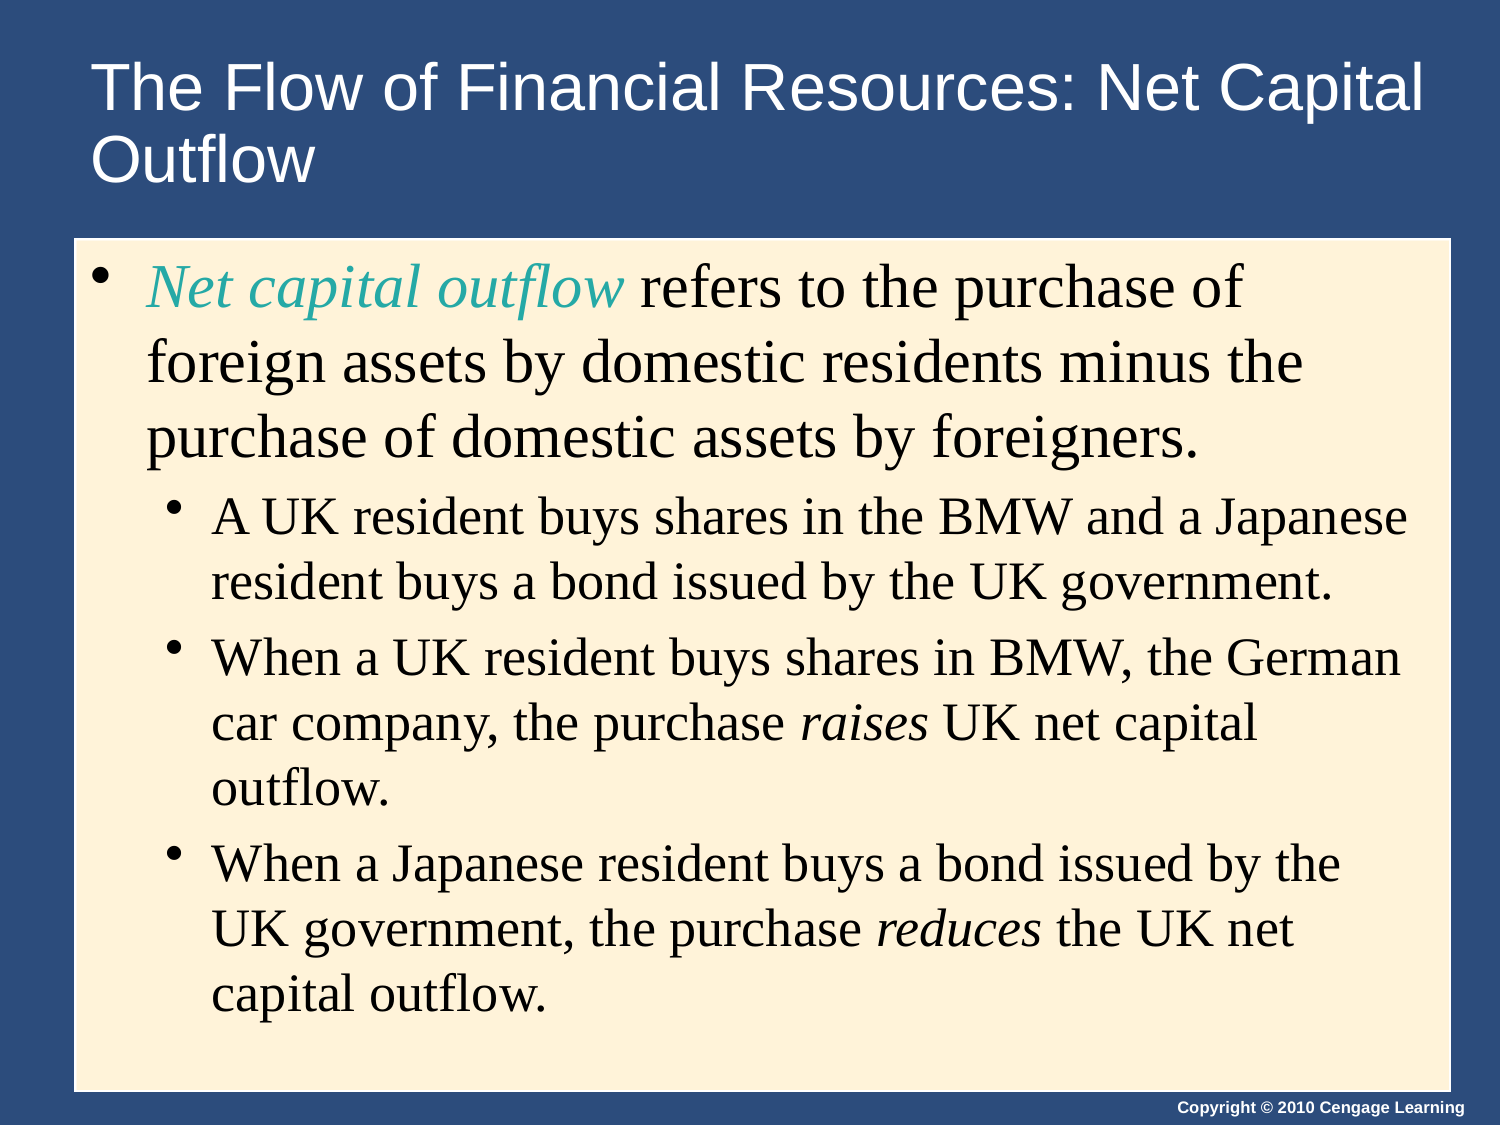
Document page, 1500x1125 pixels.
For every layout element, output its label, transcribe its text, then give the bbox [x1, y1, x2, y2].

title The Flow of Financial Resources: Net Capital Outflow [74, 24, 1451, 226]
picture [74, 238, 1451, 1092]
list Net capital outflow refers to the purchase of foreign assets by domestic residents minus the purchase of domestic assets by foreigners. A UK resident buys shares in the BMW and a Japanese resident buys a bond issued by the UK government. When a UK resident buys shares in BMW, the German car company, the purchase raises UK net capital outflow. When a Japanese resident buys a bond issued by the UK government, the purchase reduces the UK net capital outflow. [74, 237, 1450, 1090]
